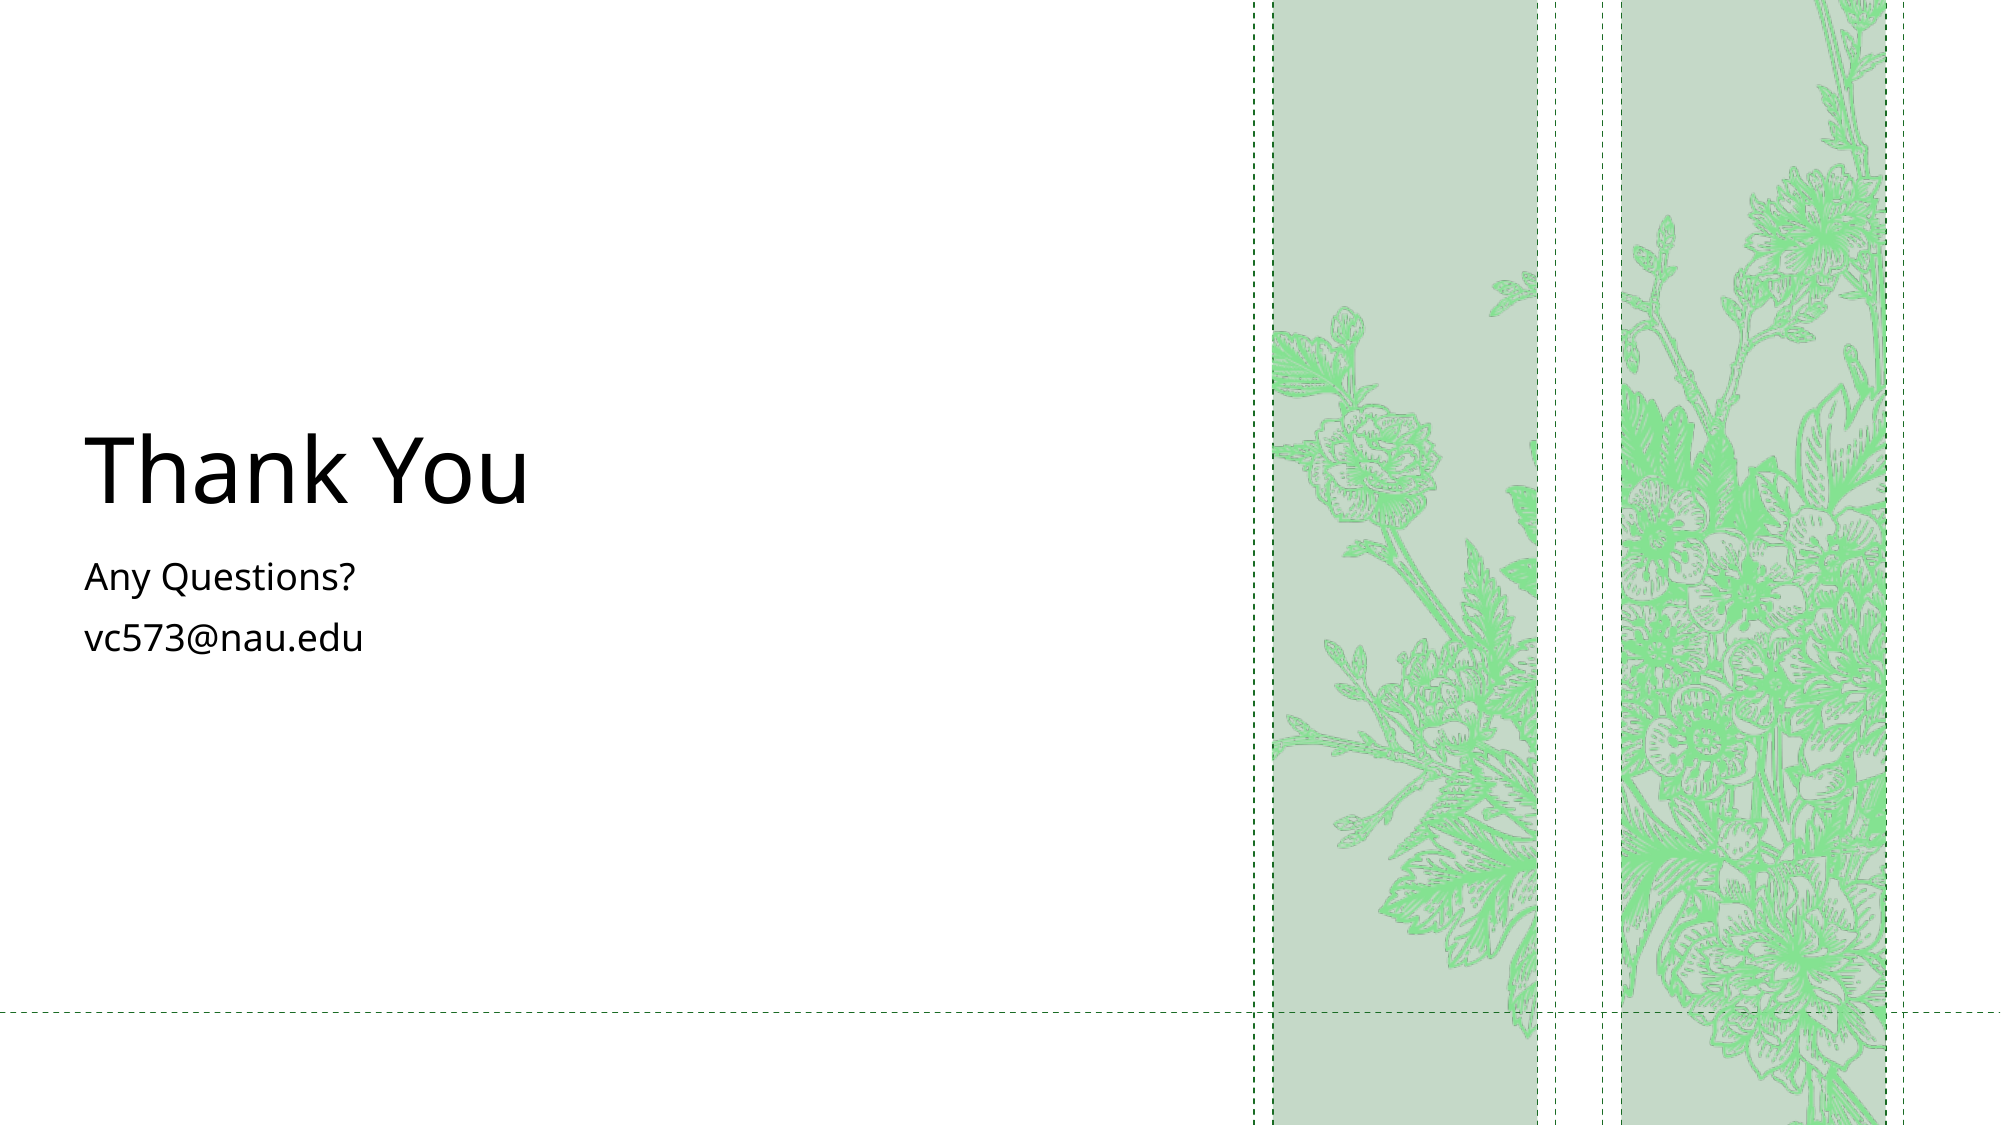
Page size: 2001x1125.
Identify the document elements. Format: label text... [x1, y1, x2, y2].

picture [1271, 0, 1537, 1125]
title Thank You [69, 88, 927, 531]
picture [1621, 0, 1886, 1125]
list Any Questions? vc573@nau.edu [69, 550, 927, 974]
